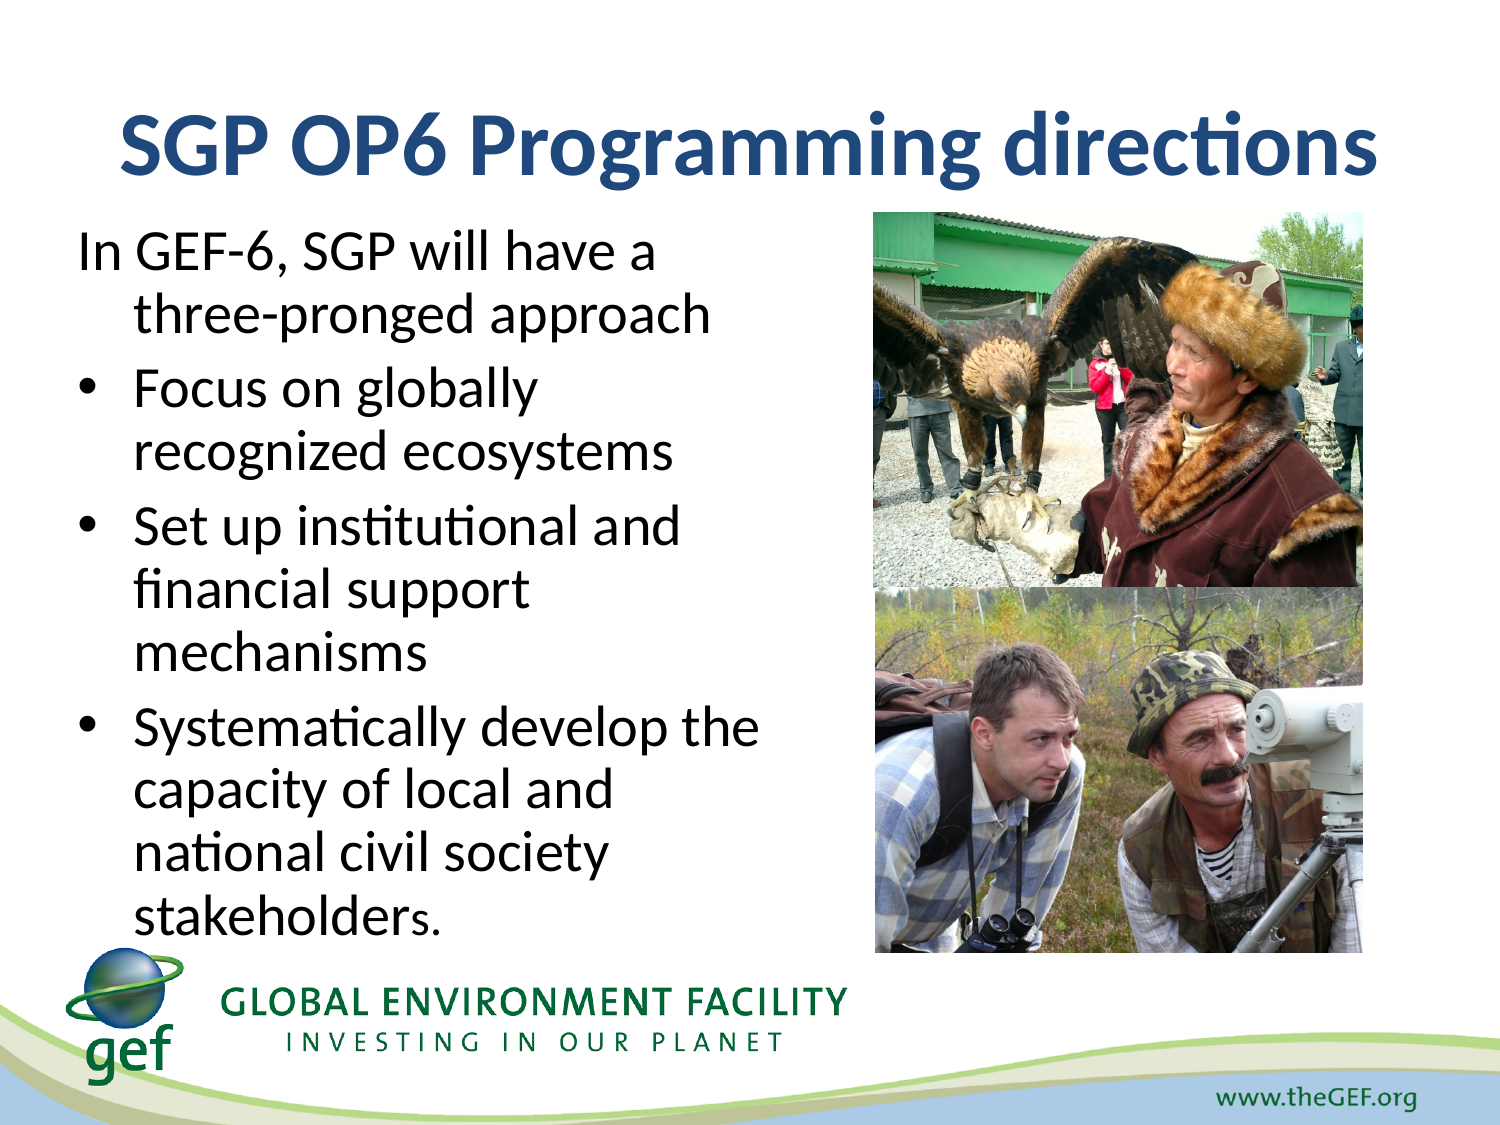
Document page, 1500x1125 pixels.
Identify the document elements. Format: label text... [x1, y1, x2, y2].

picture [0, 212, 1500, 1125]
list In GEF-6, SGP will have a three-pronged approach Focus on globally recognized ecosystems Set up institutional and financial support mechanisms Systematically develop the capacity of local and national civil society stakeholders. [62, 212, 801, 1026]
title SGP OP6 Programming directions [74, 44, 1426, 233]
